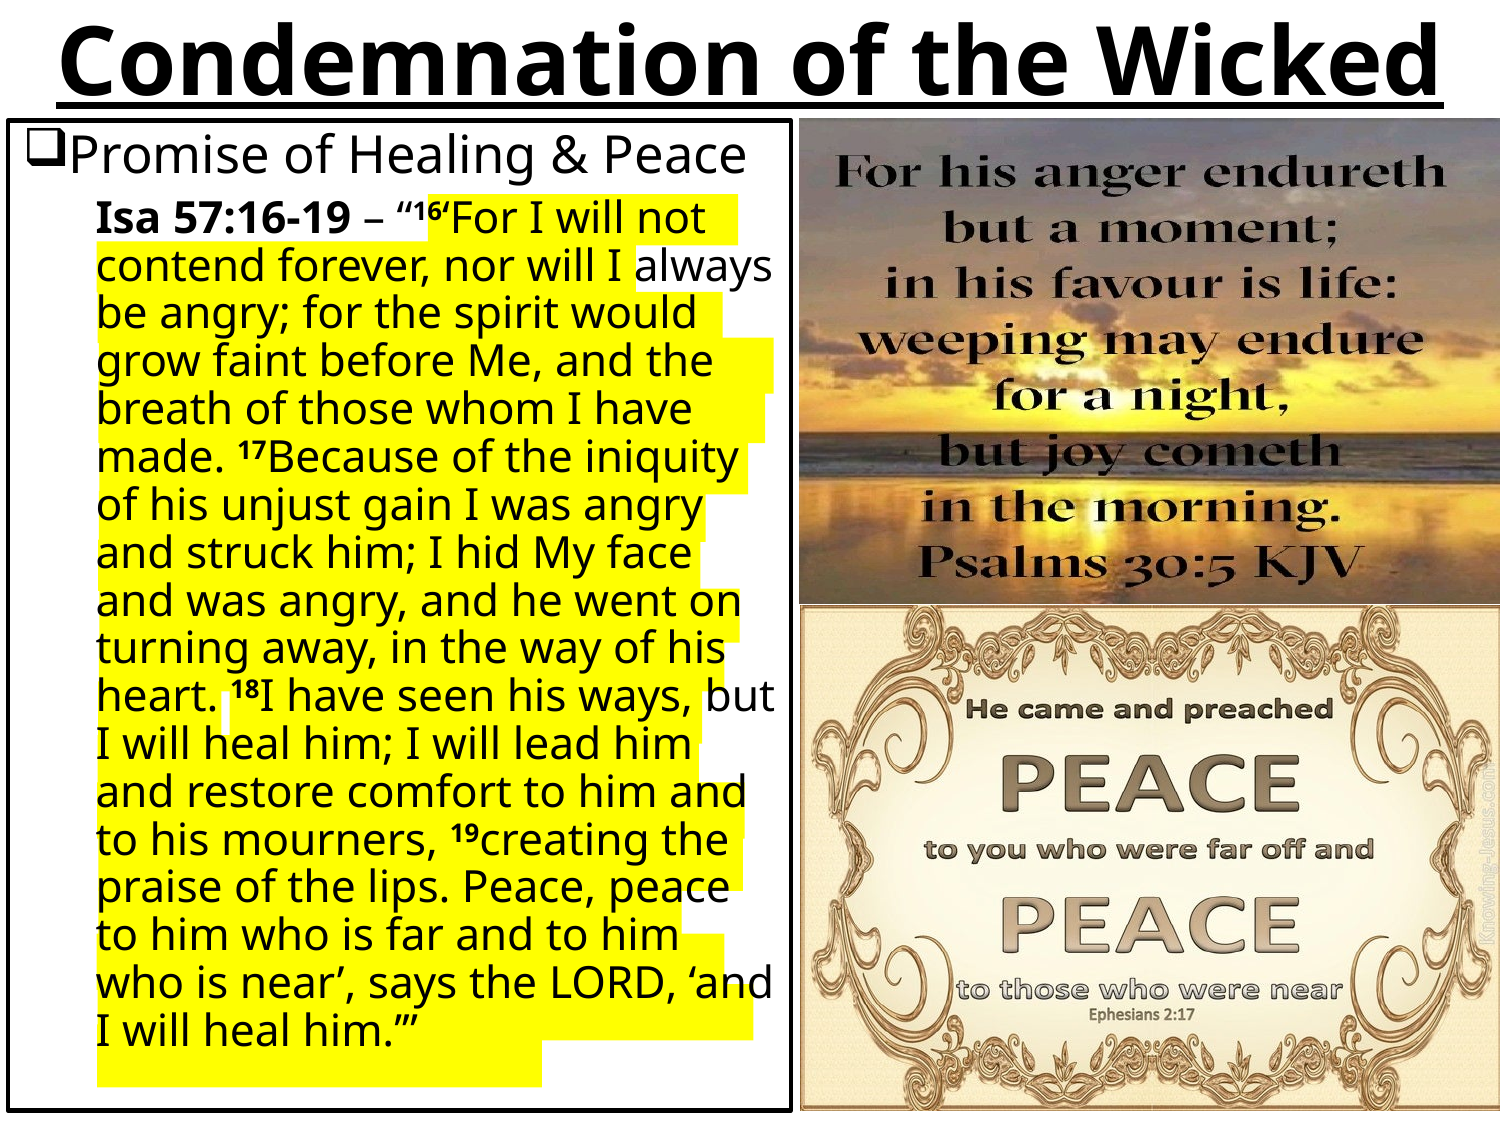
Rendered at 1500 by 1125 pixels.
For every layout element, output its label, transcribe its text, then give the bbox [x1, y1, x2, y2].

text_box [96, 740, 754, 1088]
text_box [96, 194, 774, 740]
title Condemnation of the Wicked [0, 0, 1500, 128]
list Promise of Healing & Peace Isa 57:16-19 – “16‘For I will not contend forever, nor will I always be angry; for the spirit would grow faint before Me, and the breath of those whom I have made. 17Because of the iniquity of his unjust gain I was angry and struck him; I hid My face and was angry, and he went on turning away, in the way of his heart. 18I have seen his ways, but I will heal him; I will lead him and restore comfort to him and to his mourners, 19creating the praise of the lips. Peace, peace to him who is far and to him who is near’, says the Lord, ‘and I will heal him.’” [7, 120, 791, 1111]
picture [799, 605, 1500, 1111]
picture [799, 118, 1500, 604]
